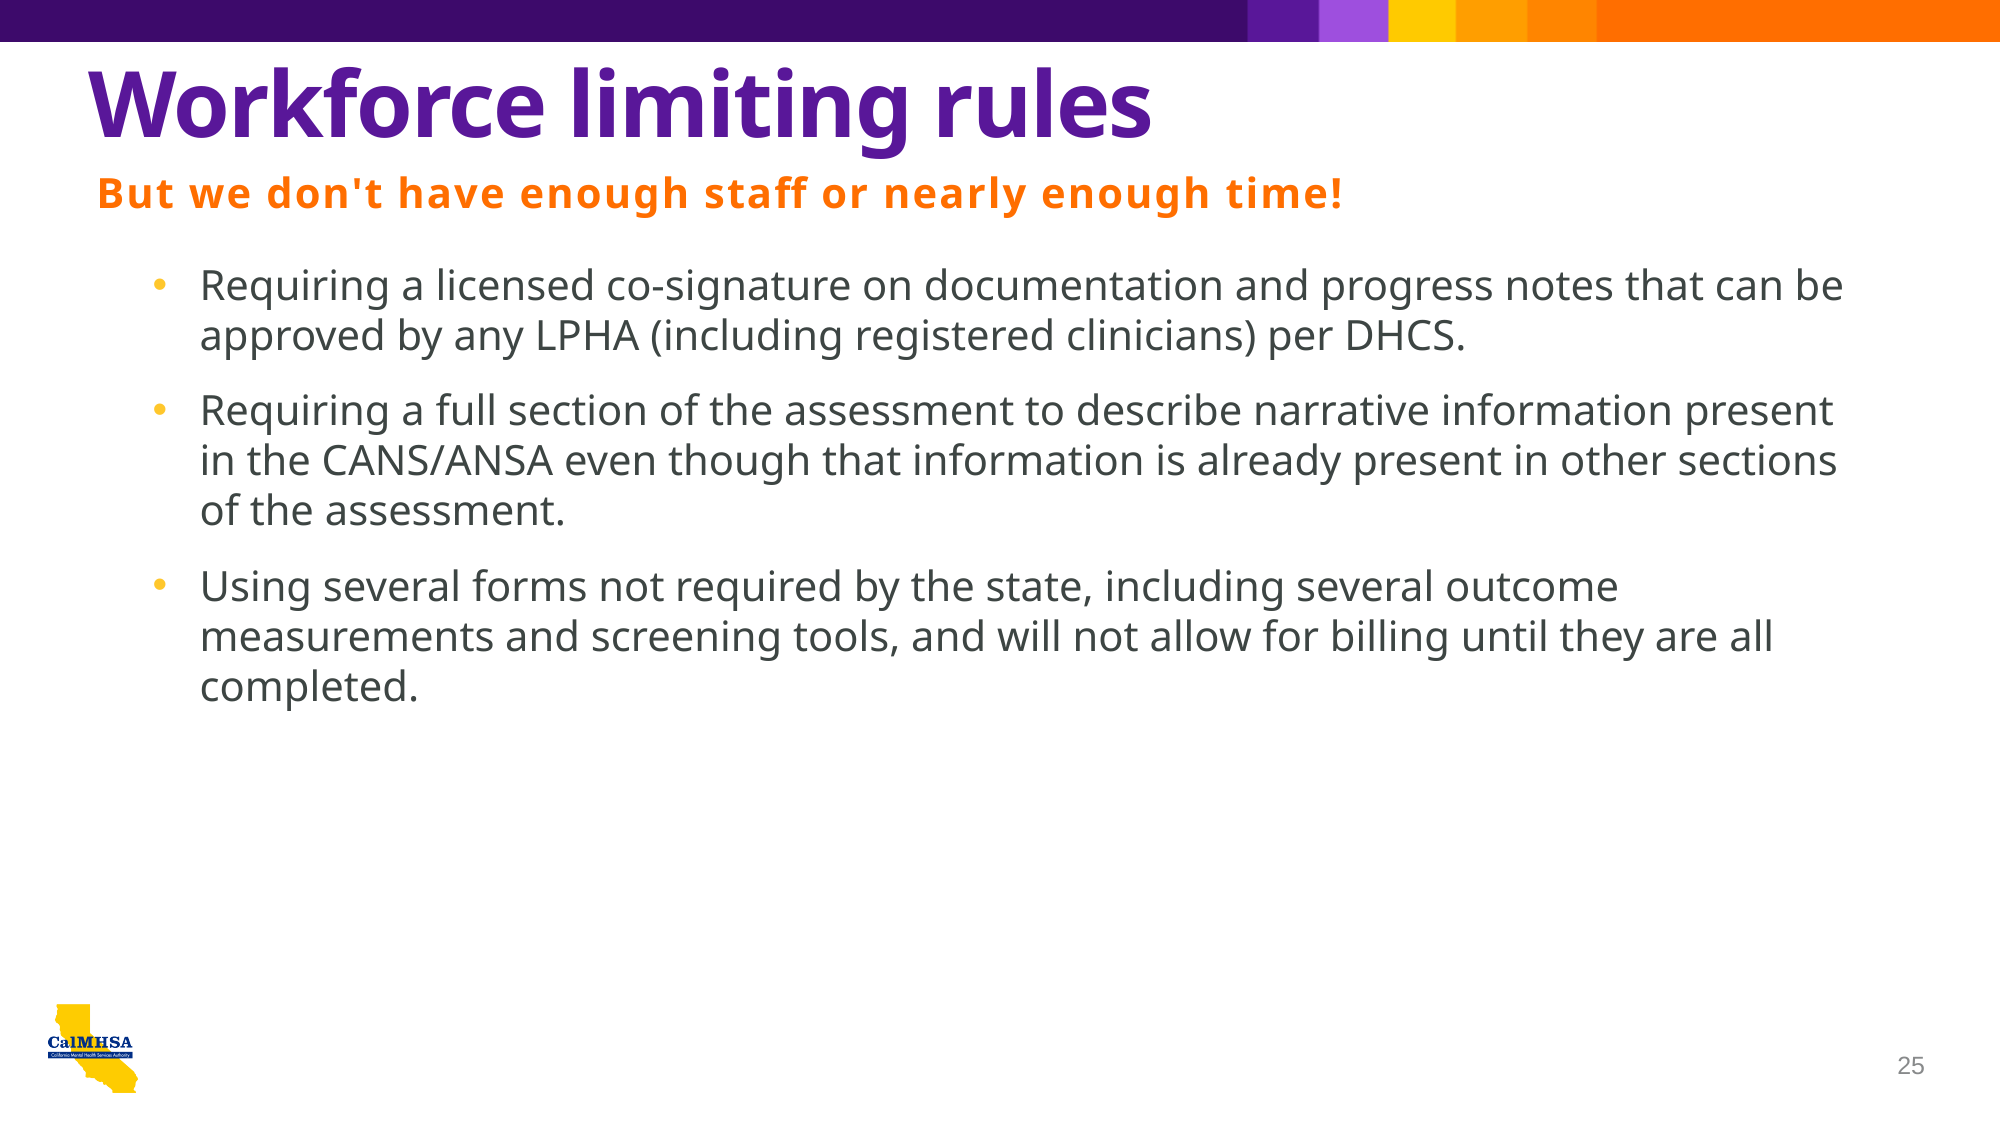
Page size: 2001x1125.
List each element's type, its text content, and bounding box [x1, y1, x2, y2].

list But we don't have enough staff or nearly enough time! [81, 143, 1807, 240]
list Requiring a licensed co-signature on documentation and progress notes that can be approved by any LPHA (including registered clinicians) per DHCS. Requiring a full section of the assessment to describe narrative information present in the CANS/ANSA even though that information is already present in other sections of the assessment. Using several forms not required by the state, including several outcome measurements and screening tools, and will not allow for billing until they are all completed. [137, 251, 1863, 826]
picture [48, 1004, 138, 1093]
title Workforce limiting rules [73, 23, 1799, 192]
